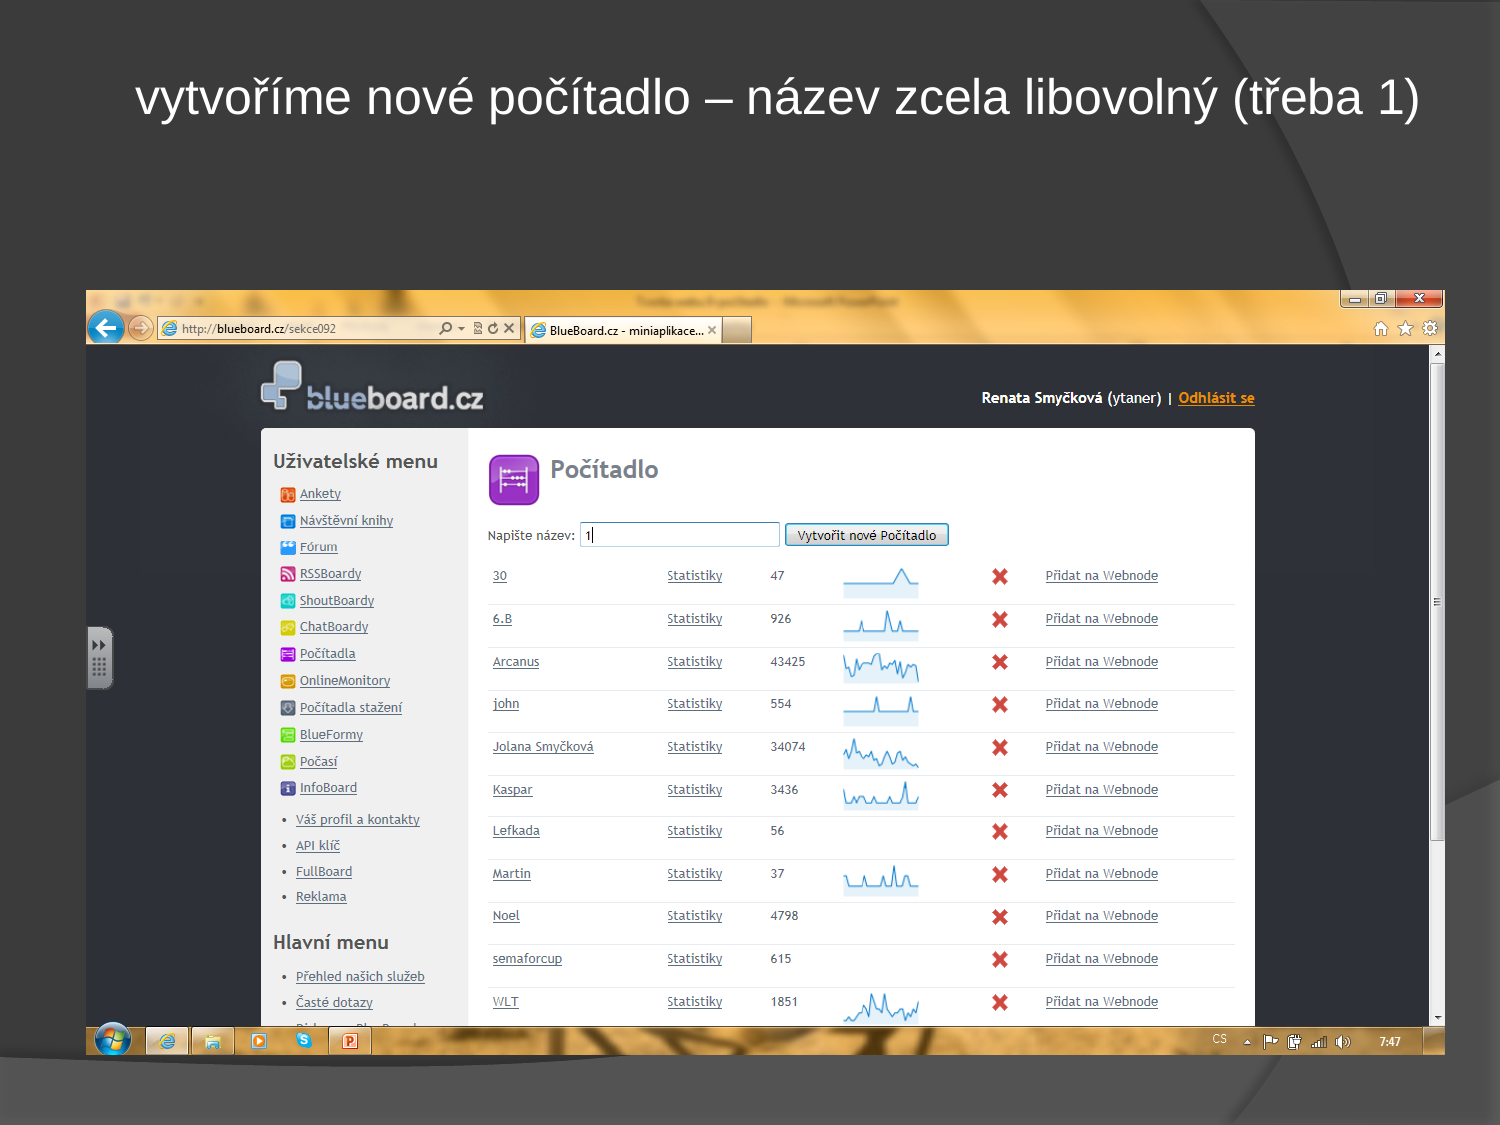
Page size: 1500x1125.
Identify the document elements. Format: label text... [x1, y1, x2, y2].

text_box vytvoříme nové počítadlo – název zcela libovolný (třeba 1) [107, 57, 1438, 133]
picture [86, 290, 1445, 1055]
